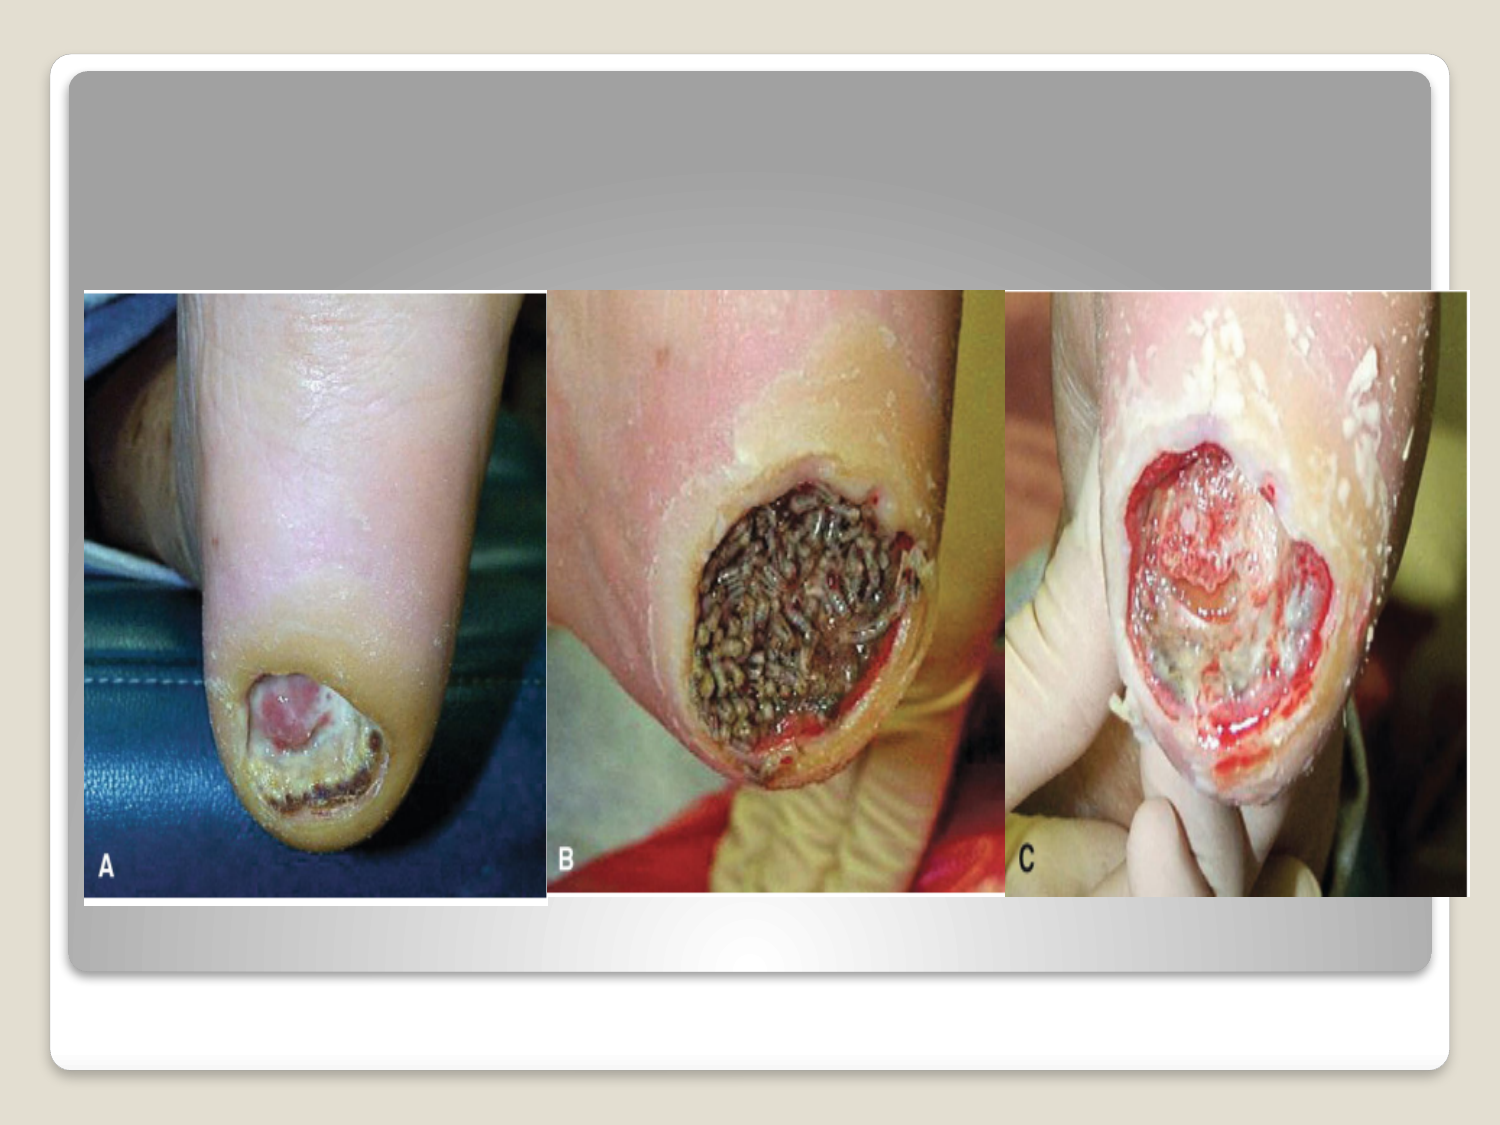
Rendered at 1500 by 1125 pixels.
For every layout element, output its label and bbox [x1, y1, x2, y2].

picture [84, 290, 1470, 906]
